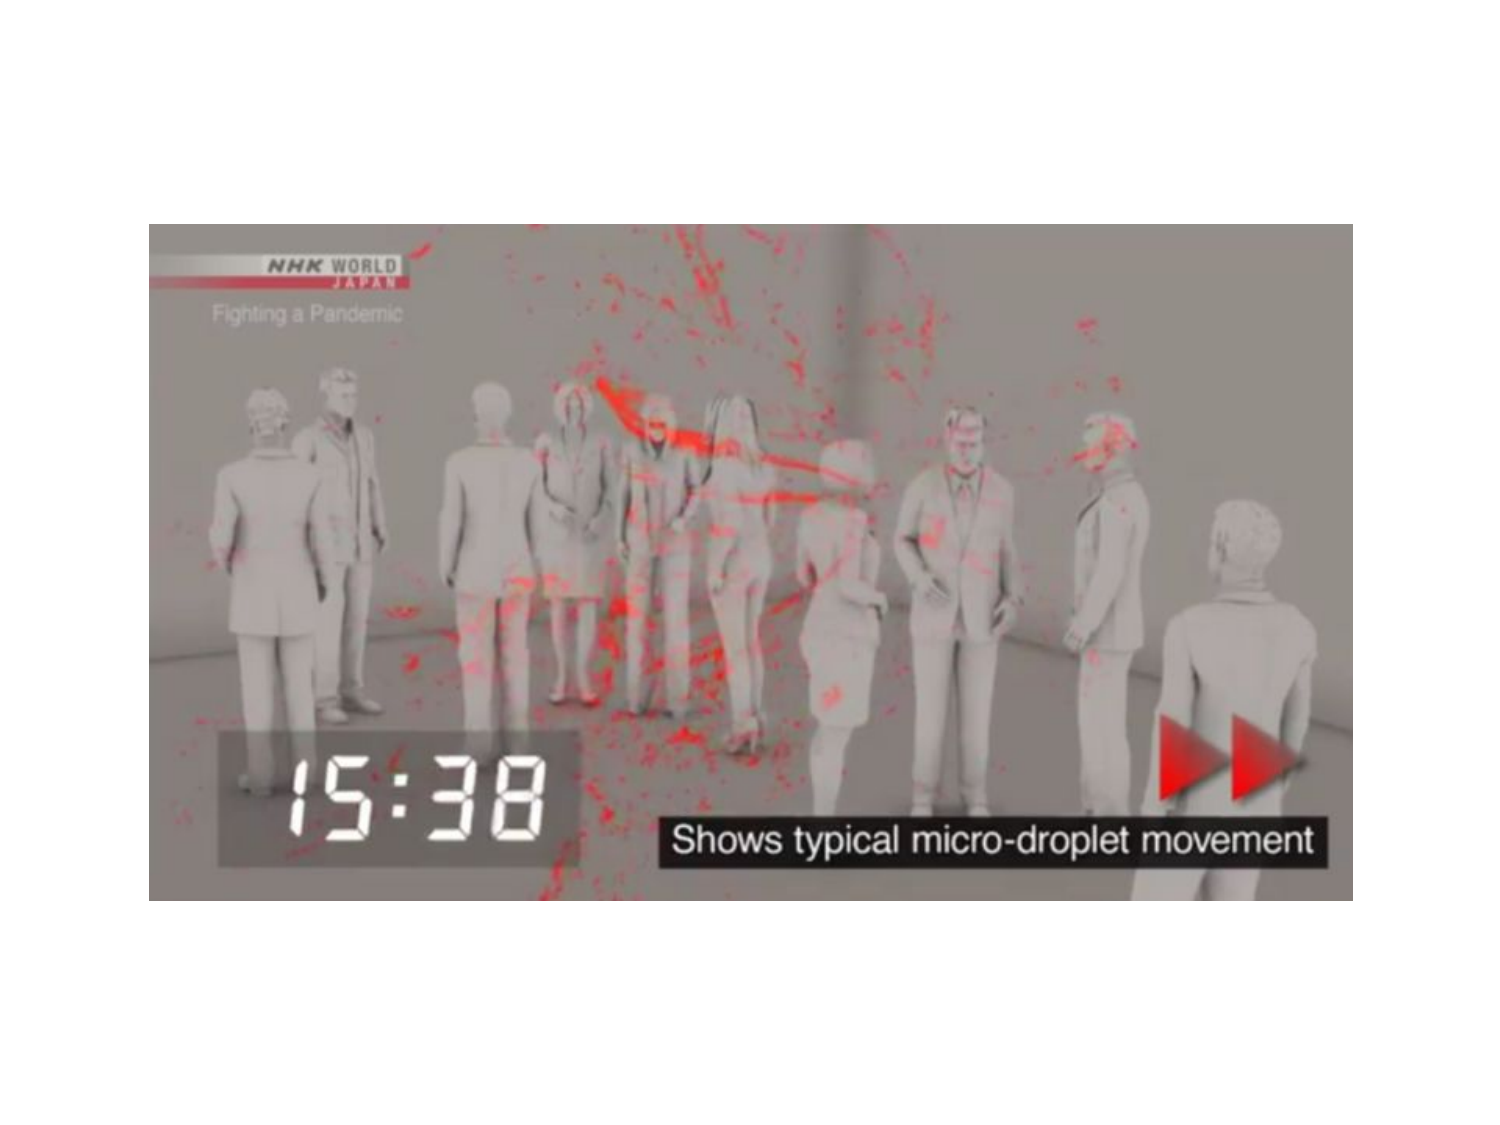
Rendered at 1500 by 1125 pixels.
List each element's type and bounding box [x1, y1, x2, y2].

picture [149, 223, 1353, 901]
